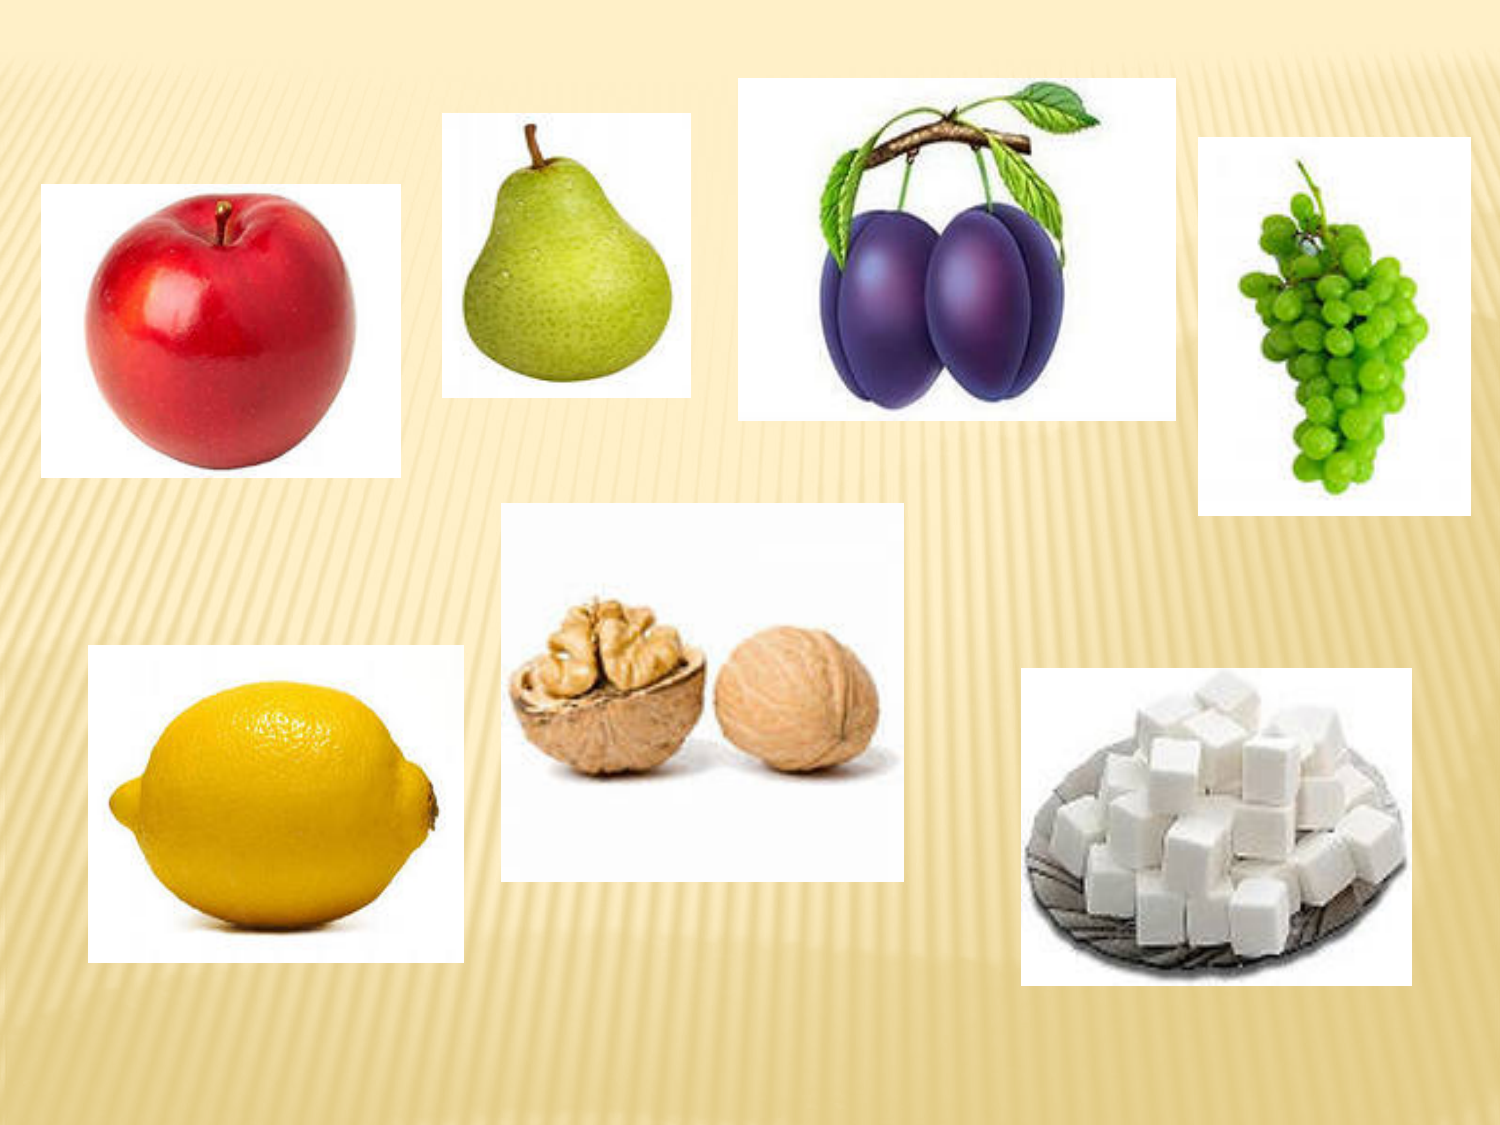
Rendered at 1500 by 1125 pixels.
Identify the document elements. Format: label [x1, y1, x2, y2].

picture [1198, 136, 1471, 516]
picture [88, 644, 465, 963]
picture [737, 77, 1176, 422]
picture [40, 184, 402, 479]
picture [442, 113, 692, 398]
picture [1021, 668, 1412, 987]
picture [501, 503, 904, 882]
